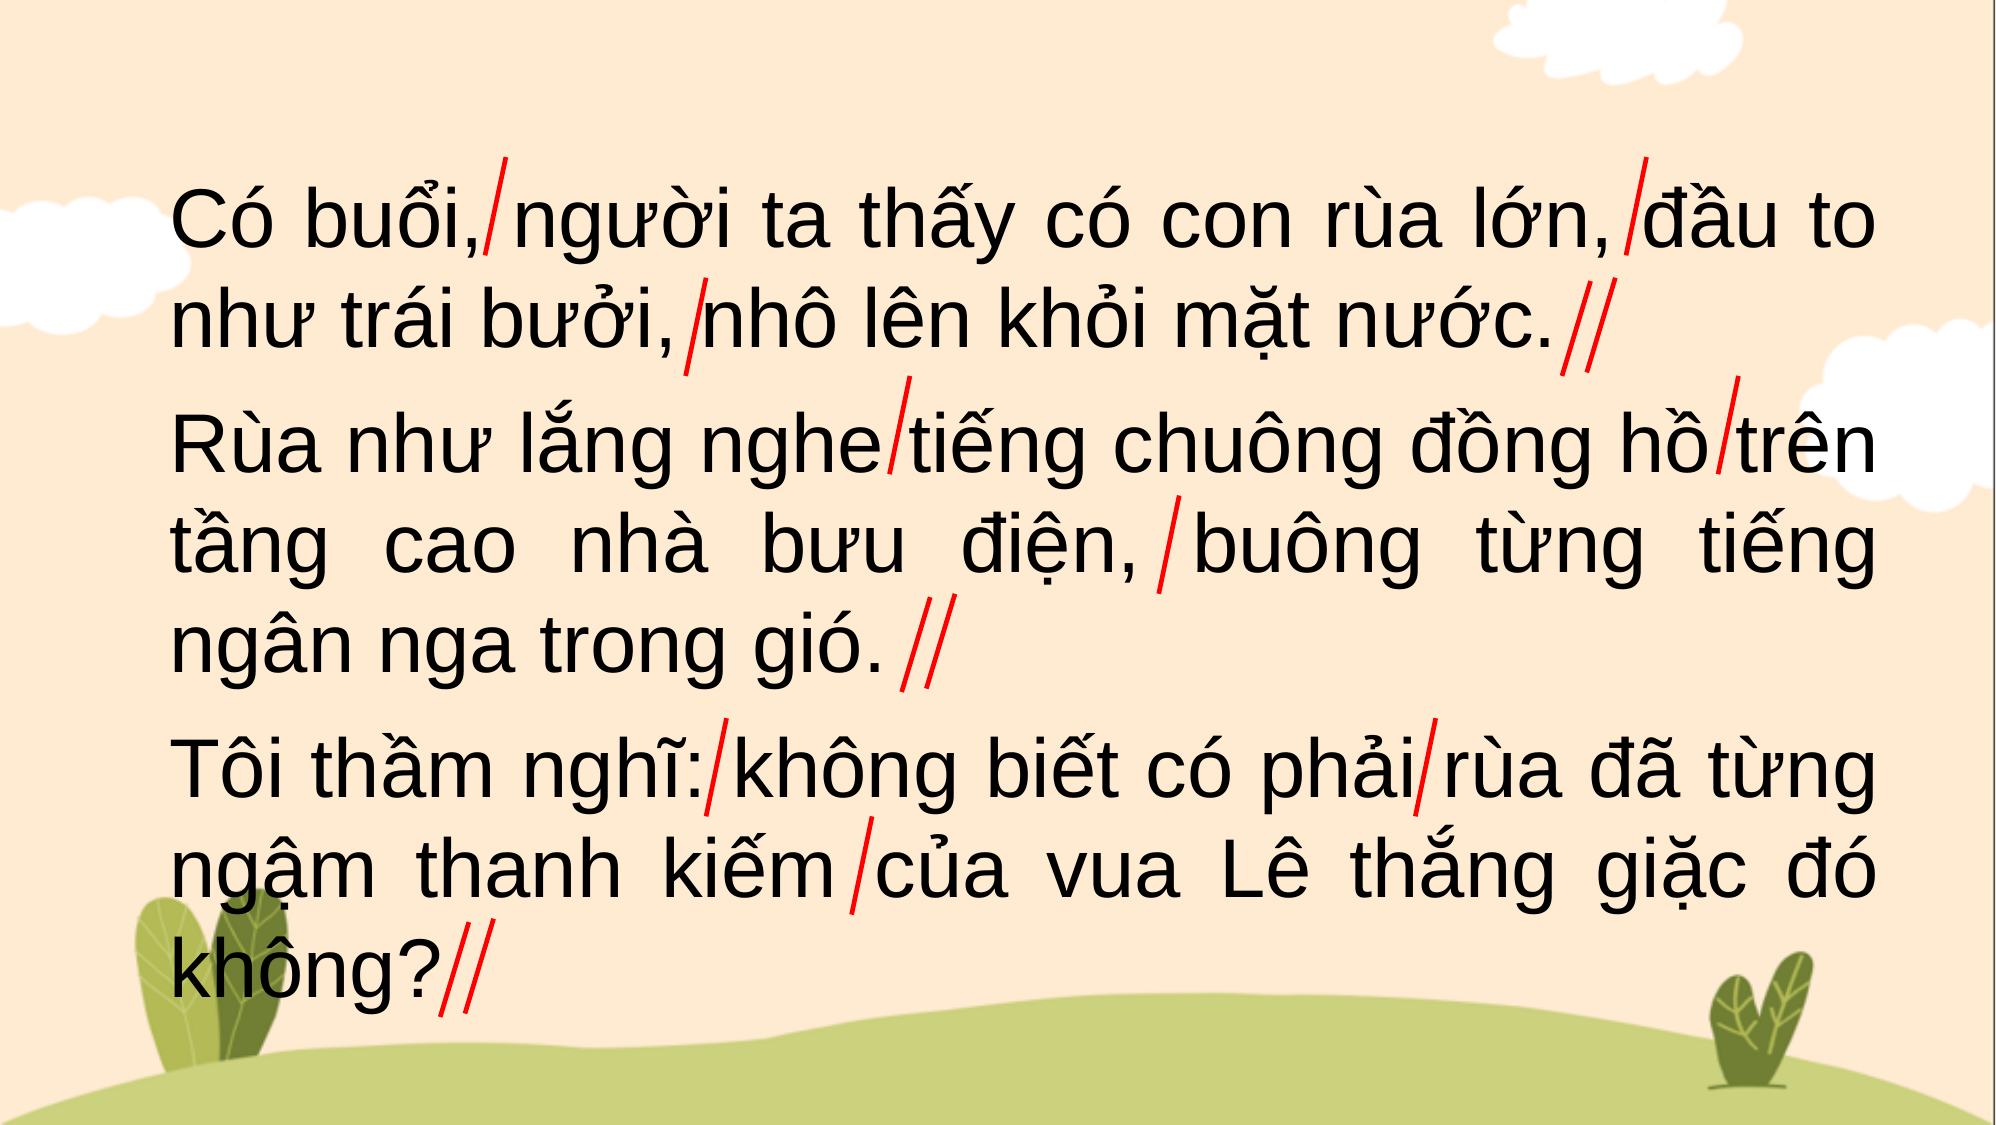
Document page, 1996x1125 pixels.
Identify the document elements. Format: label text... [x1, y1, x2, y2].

text_box Có buổi, người ta thấy có con rùa lớn, đầu to như trái bưởi, nhô lên khỏi mặt nước. Rùa như lắng nghe tiếng chuông đồng hồ trên tầng cao nhà bưu điện, buông từng tiếng ngân nga trong gió. Tôi thầm nghĩ: không biết có phải rùa đã từng ngậm thanh kiếm của vua Lê thắng giặc đó không? [154, 157, 1895, 1022]
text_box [1414, 717, 1436, 817]
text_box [705, 717, 727, 817]
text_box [685, 277, 707, 377]
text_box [1717, 375, 1739, 475]
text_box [484, 156, 507, 256]
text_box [1555, 281, 1622, 373]
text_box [433, 922, 501, 1014]
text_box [851, 816, 873, 915]
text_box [894, 597, 962, 689]
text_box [1158, 495, 1180, 595]
picture [0, 0, 1996, 1125]
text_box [1625, 156, 1647, 256]
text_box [889, 375, 911, 475]
